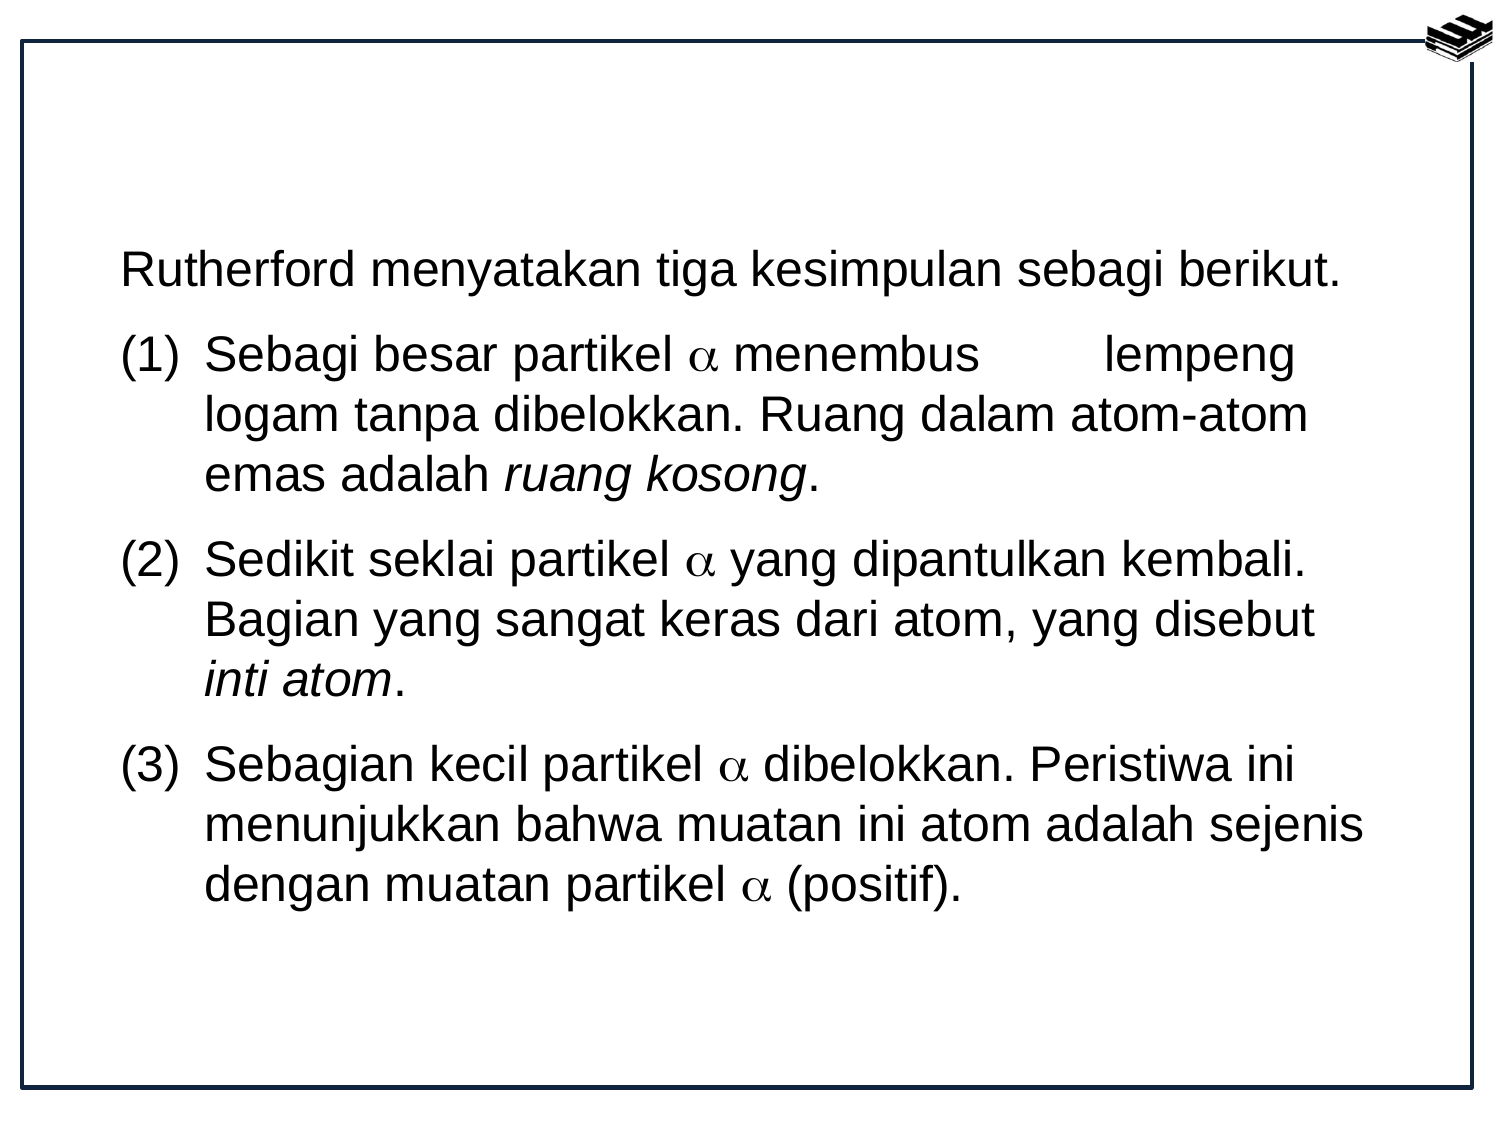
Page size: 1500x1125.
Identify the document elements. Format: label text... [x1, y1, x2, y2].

text_box Rutherford menyatakan tiga kesimpulan sebagi berikut. Sebagi besar partikel  menembus lempeng logam tanpa dibelokkan. Ruang dalam atom-atom emas adalah ruang kosong. Sedikit seklai partikel  yang dipantulkan kembali. Bagian yang sangat keras dari atom, yang disebut inti atom. Sebagian kecil partikel  dibelokkan. Peristiwa ini menunjukkan bahwa muatan ini atom adalah sejenis dengan muatan partikel  (positif). [105, 229, 1407, 919]
text_box [74, 35, 1425, 1056]
picture [1425, 11, 1493, 62]
